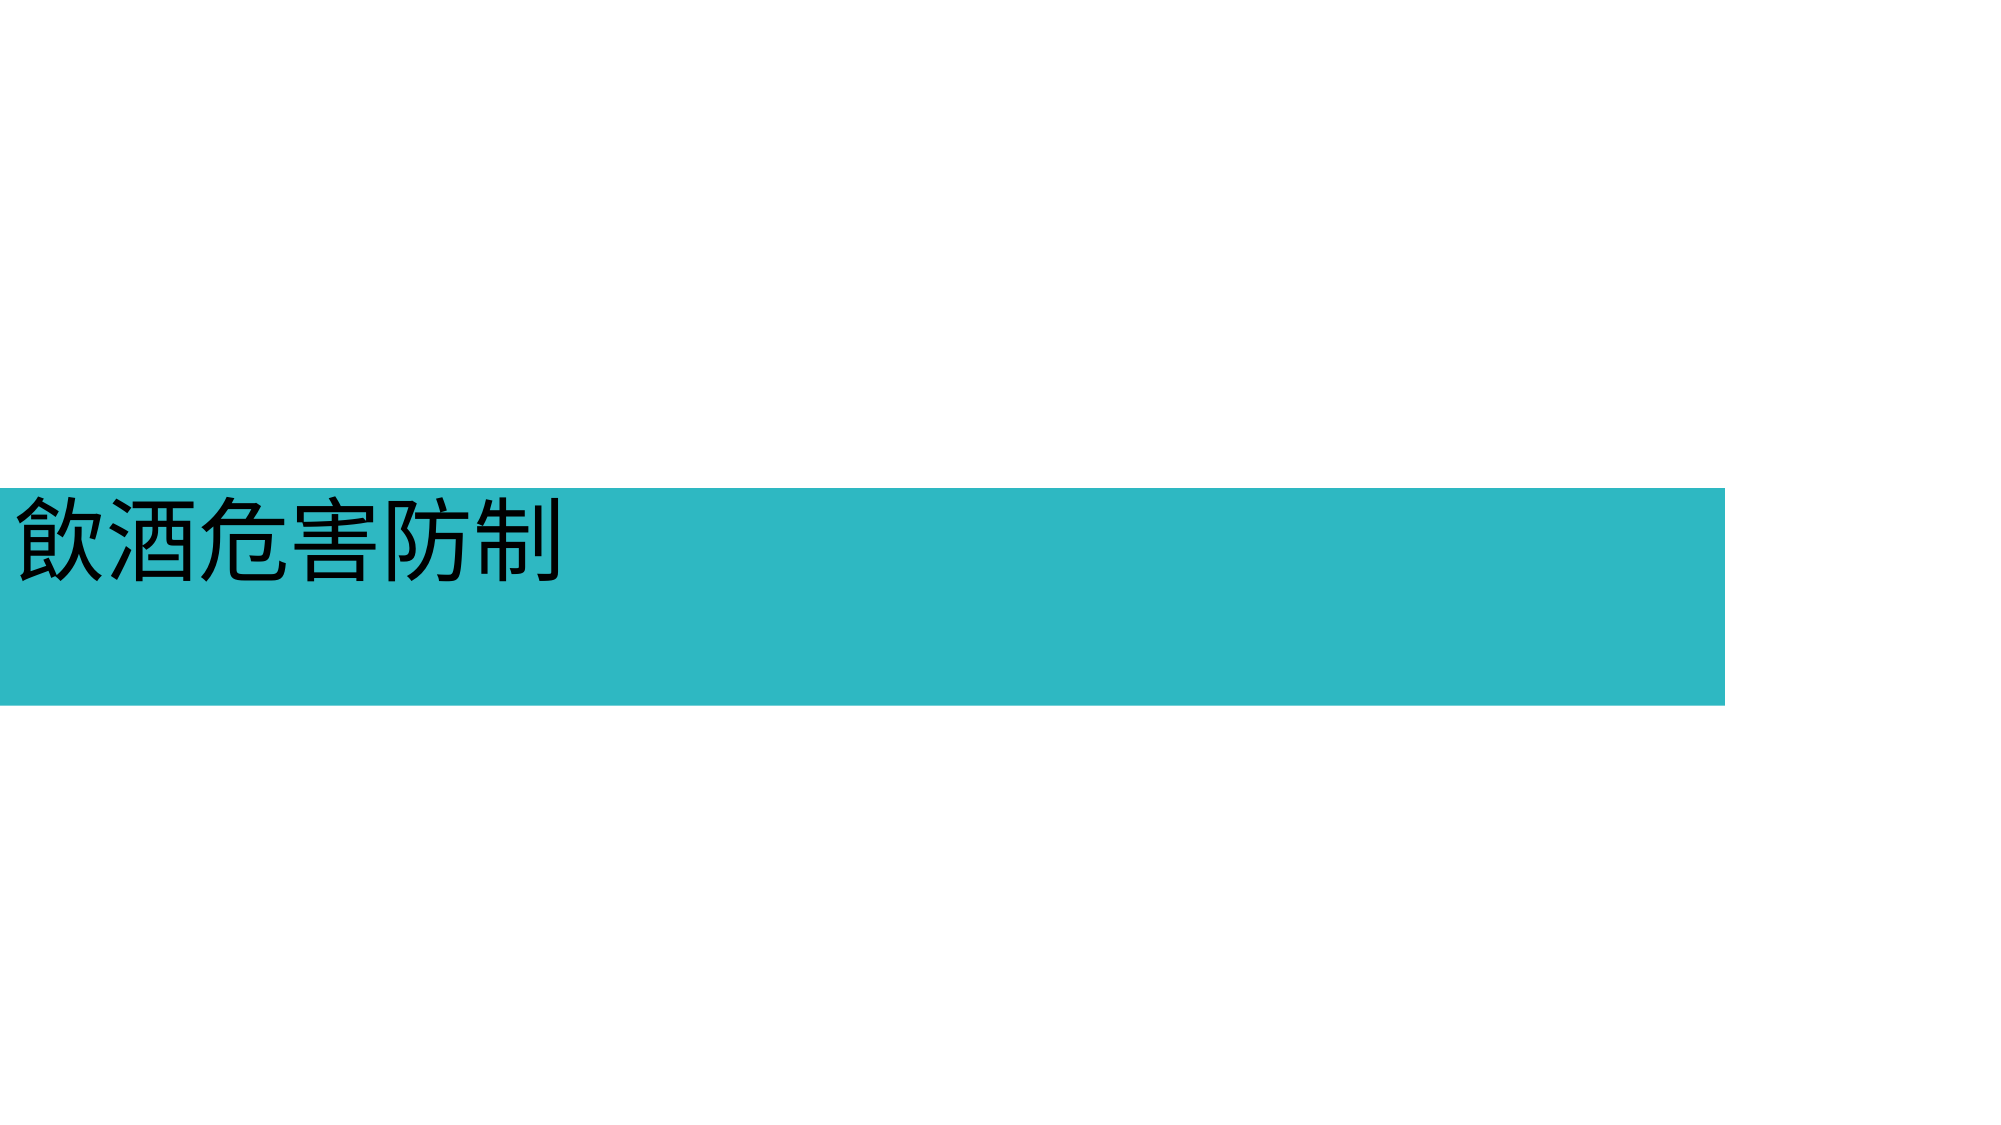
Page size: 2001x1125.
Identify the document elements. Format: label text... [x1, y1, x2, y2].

text_box 飲酒危害防制 [0, 488, 1725, 706]
